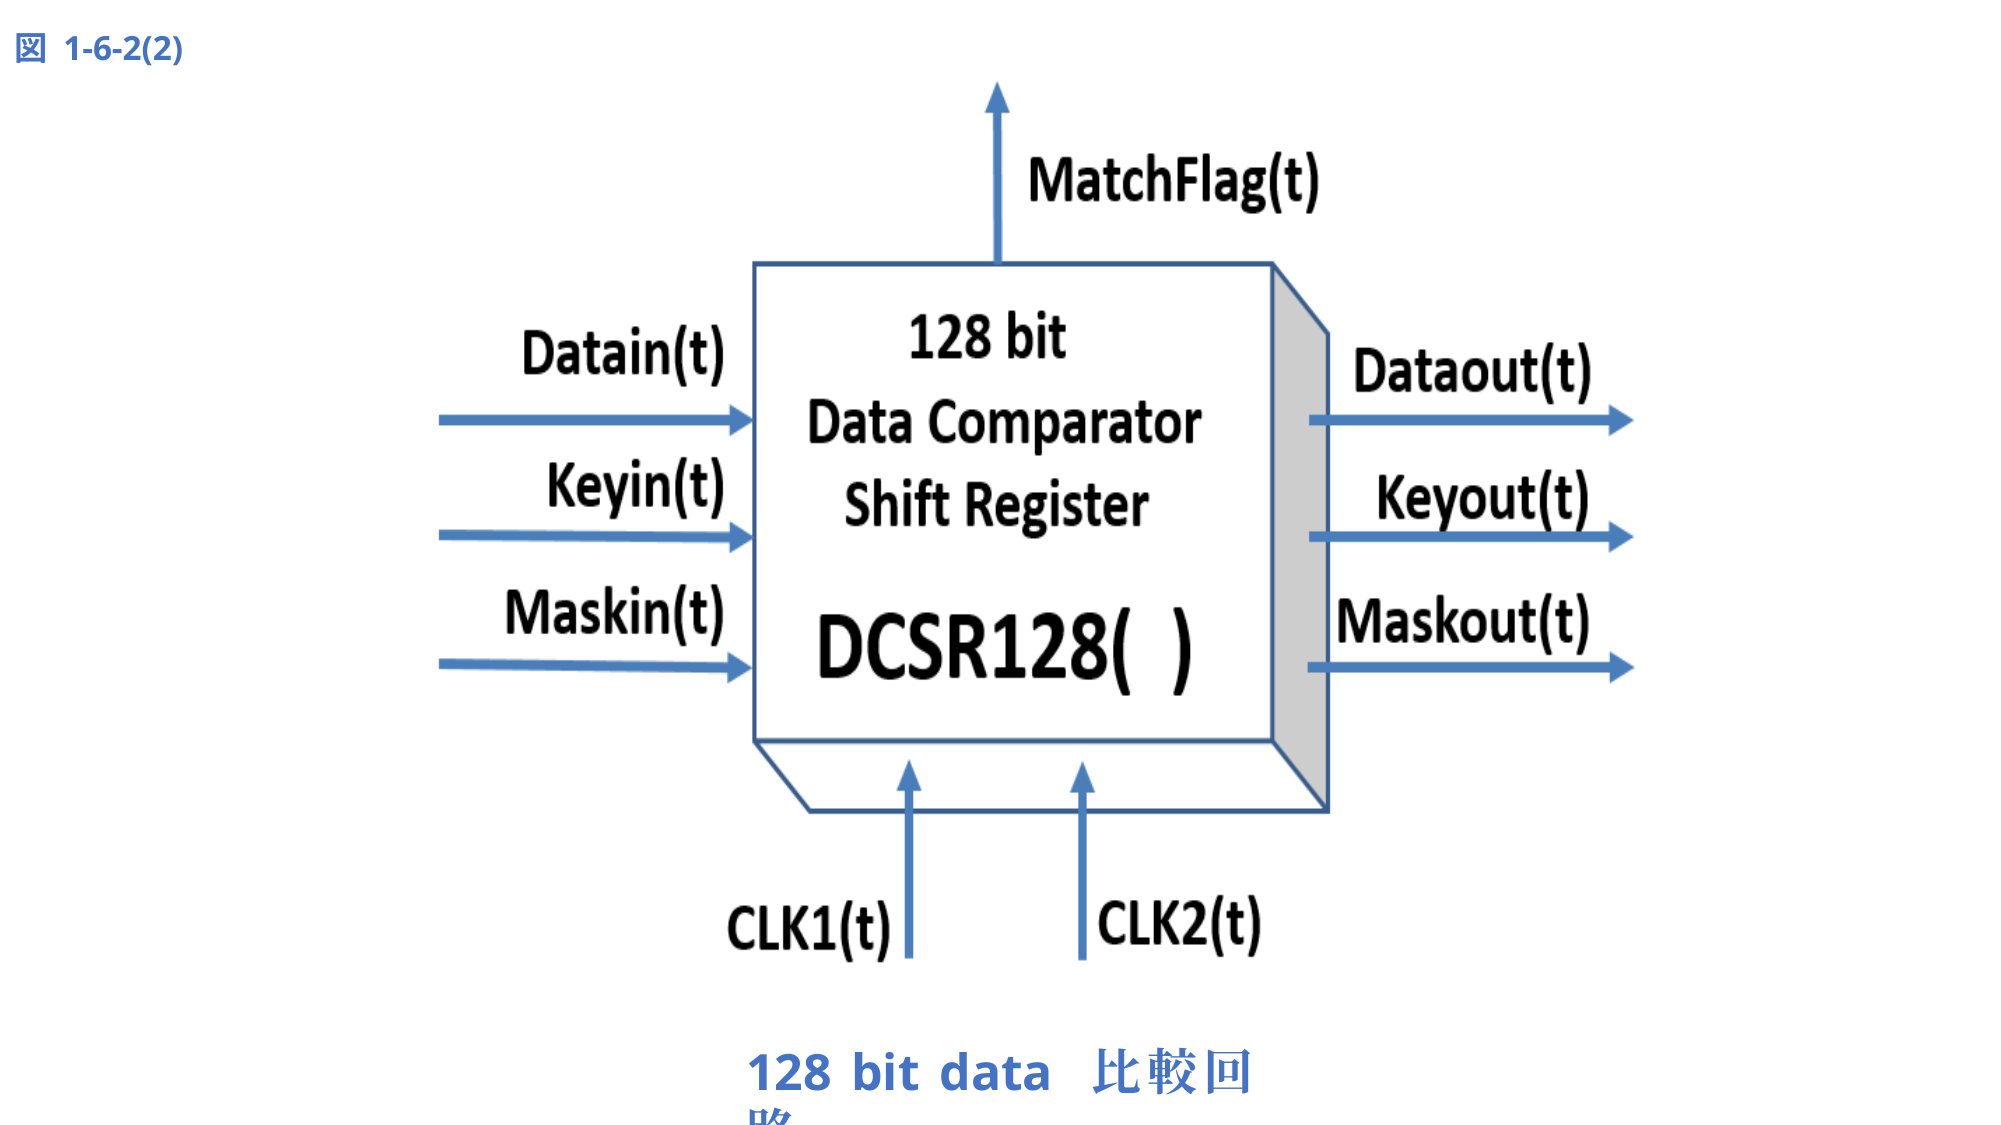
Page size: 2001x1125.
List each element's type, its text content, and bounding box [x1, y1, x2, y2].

picture [401, 46, 1671, 1034]
text_box 図 1-6-2(2) [0, 19, 257, 75]
text_box 128 bit data 比較回路 [731, 1034, 1269, 1125]
